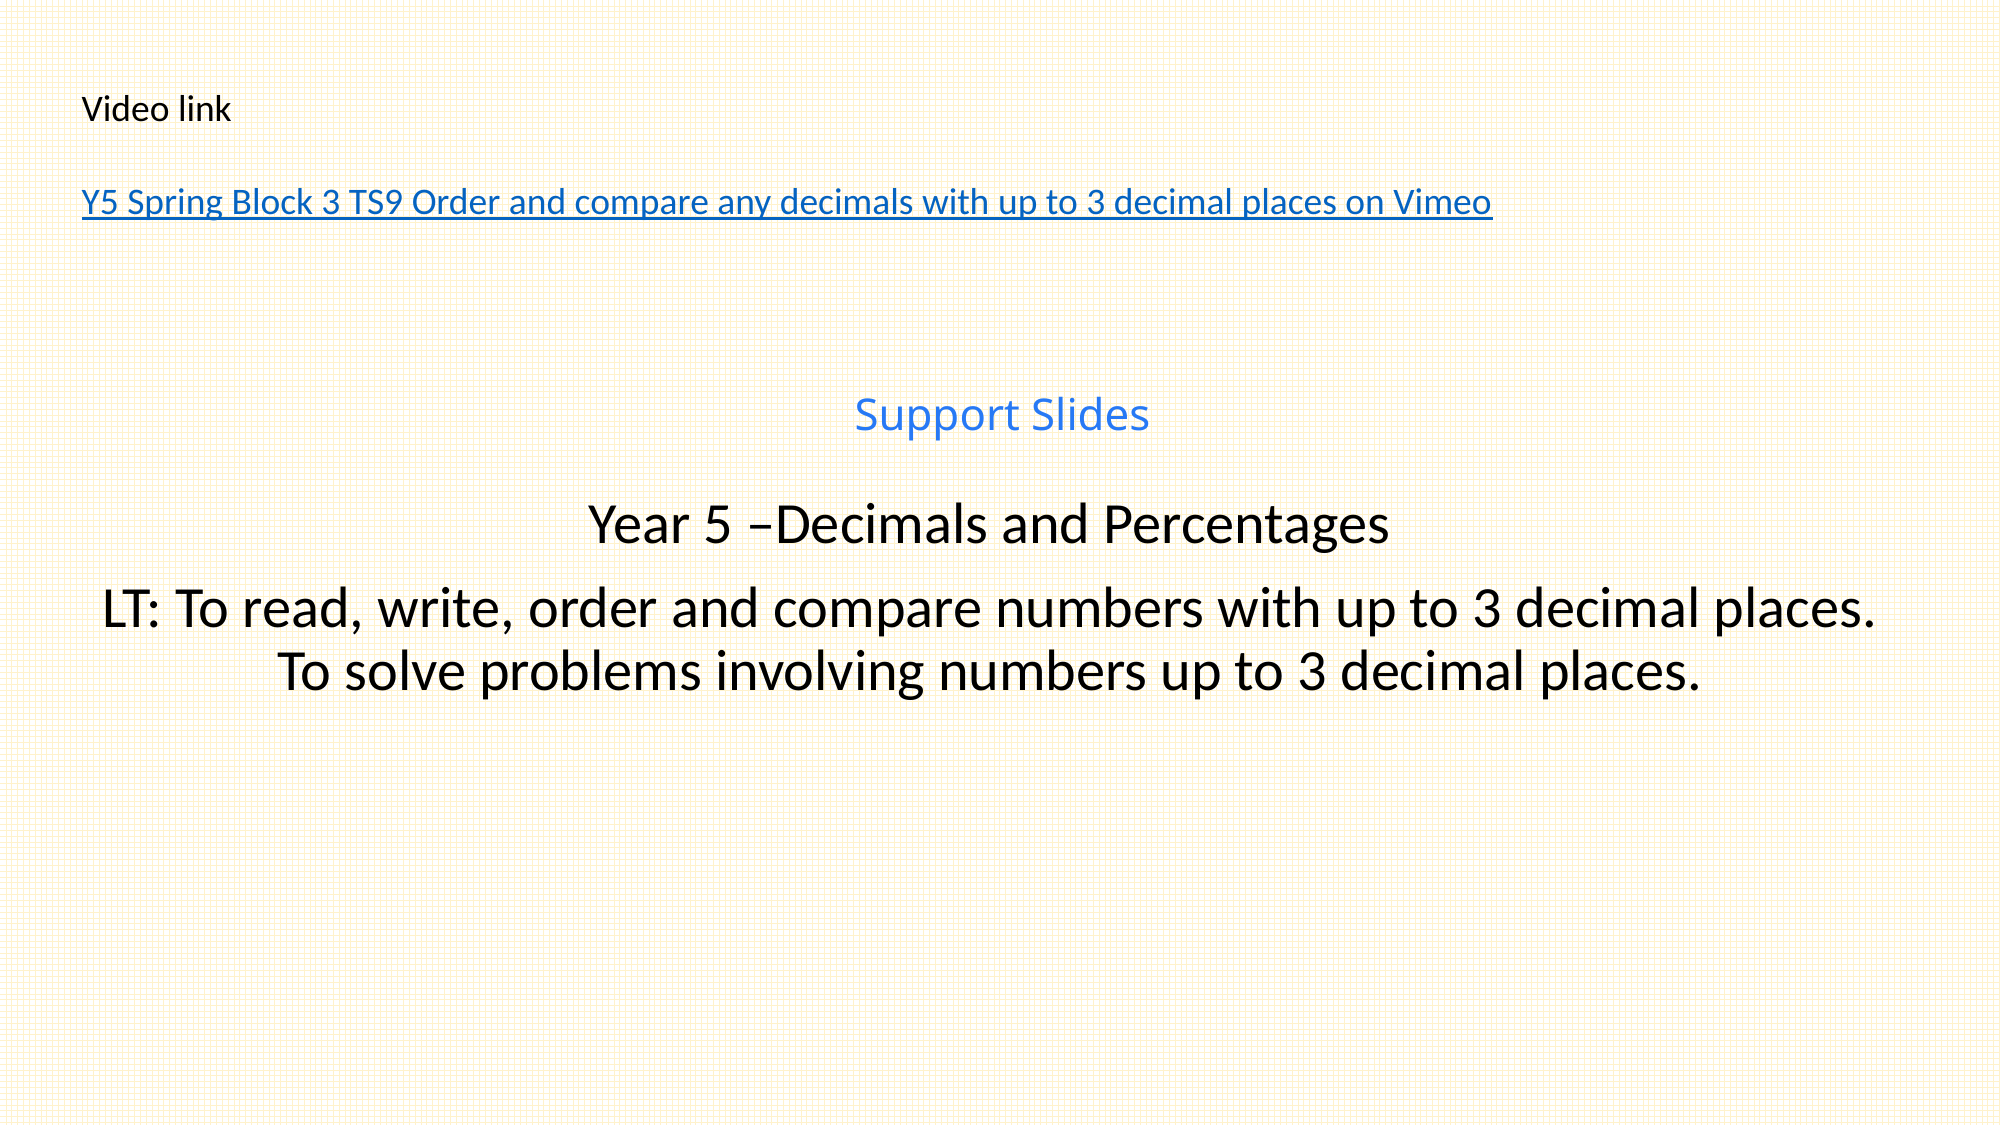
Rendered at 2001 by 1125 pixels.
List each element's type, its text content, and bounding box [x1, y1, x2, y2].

text_box Year 5 –Decimals and Percentages LT: To read, write, order and compare numbers with up to 3 decimal places. To solve problems involving numbers up to 3 decimal places. [66, 487, 1914, 995]
text_box Video link [66, 76, 625, 137]
text_box Y5 Spring Block 3 TS9 Order and compare any decimals with up to 3 decimal places on Vimeo [66, 169, 1559, 230]
